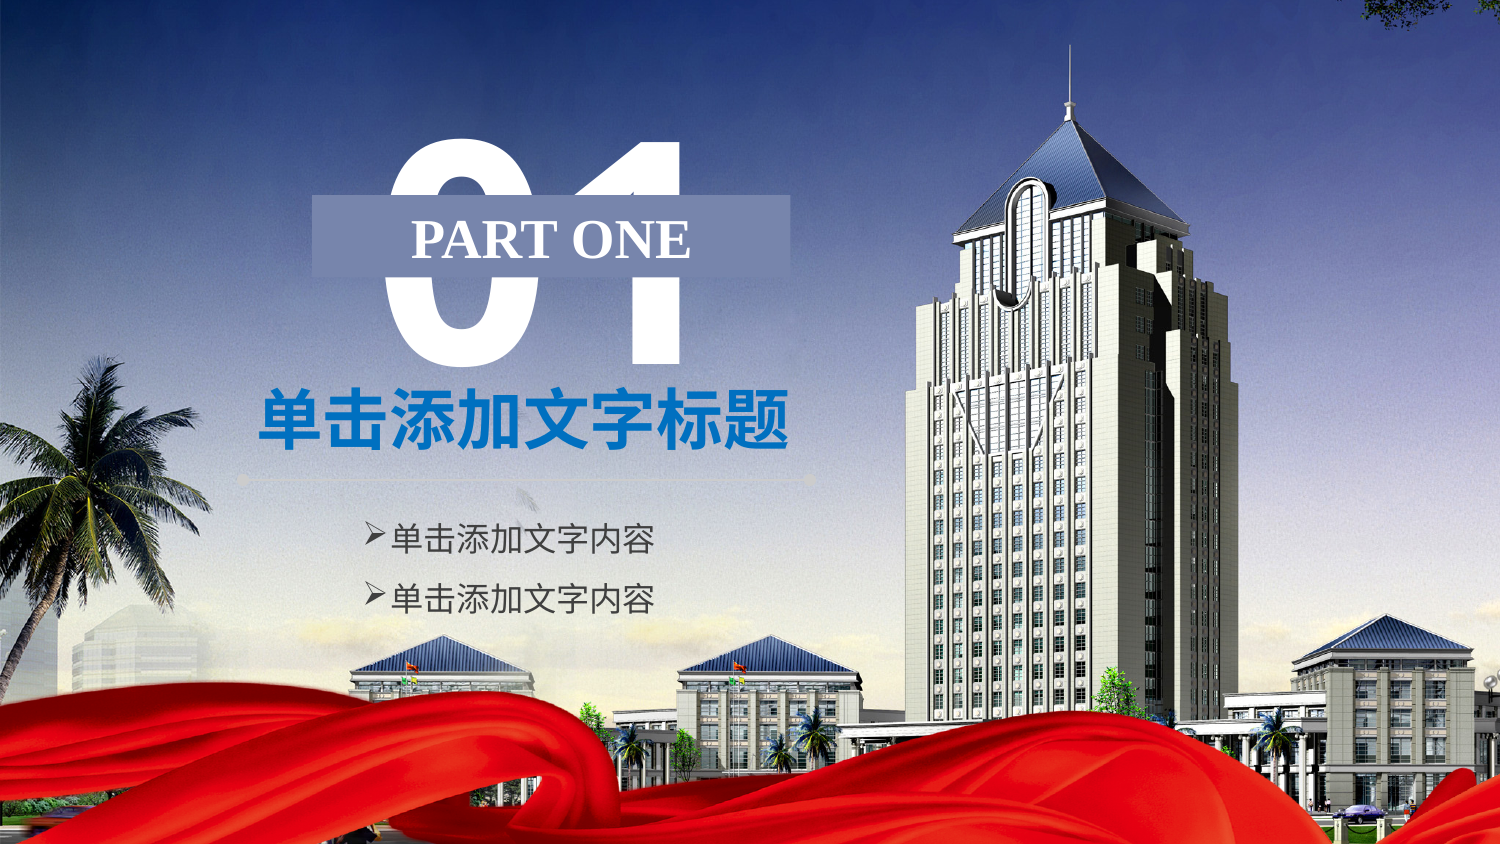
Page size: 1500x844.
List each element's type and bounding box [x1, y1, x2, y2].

text_box [0, 0, 1500, 844]
